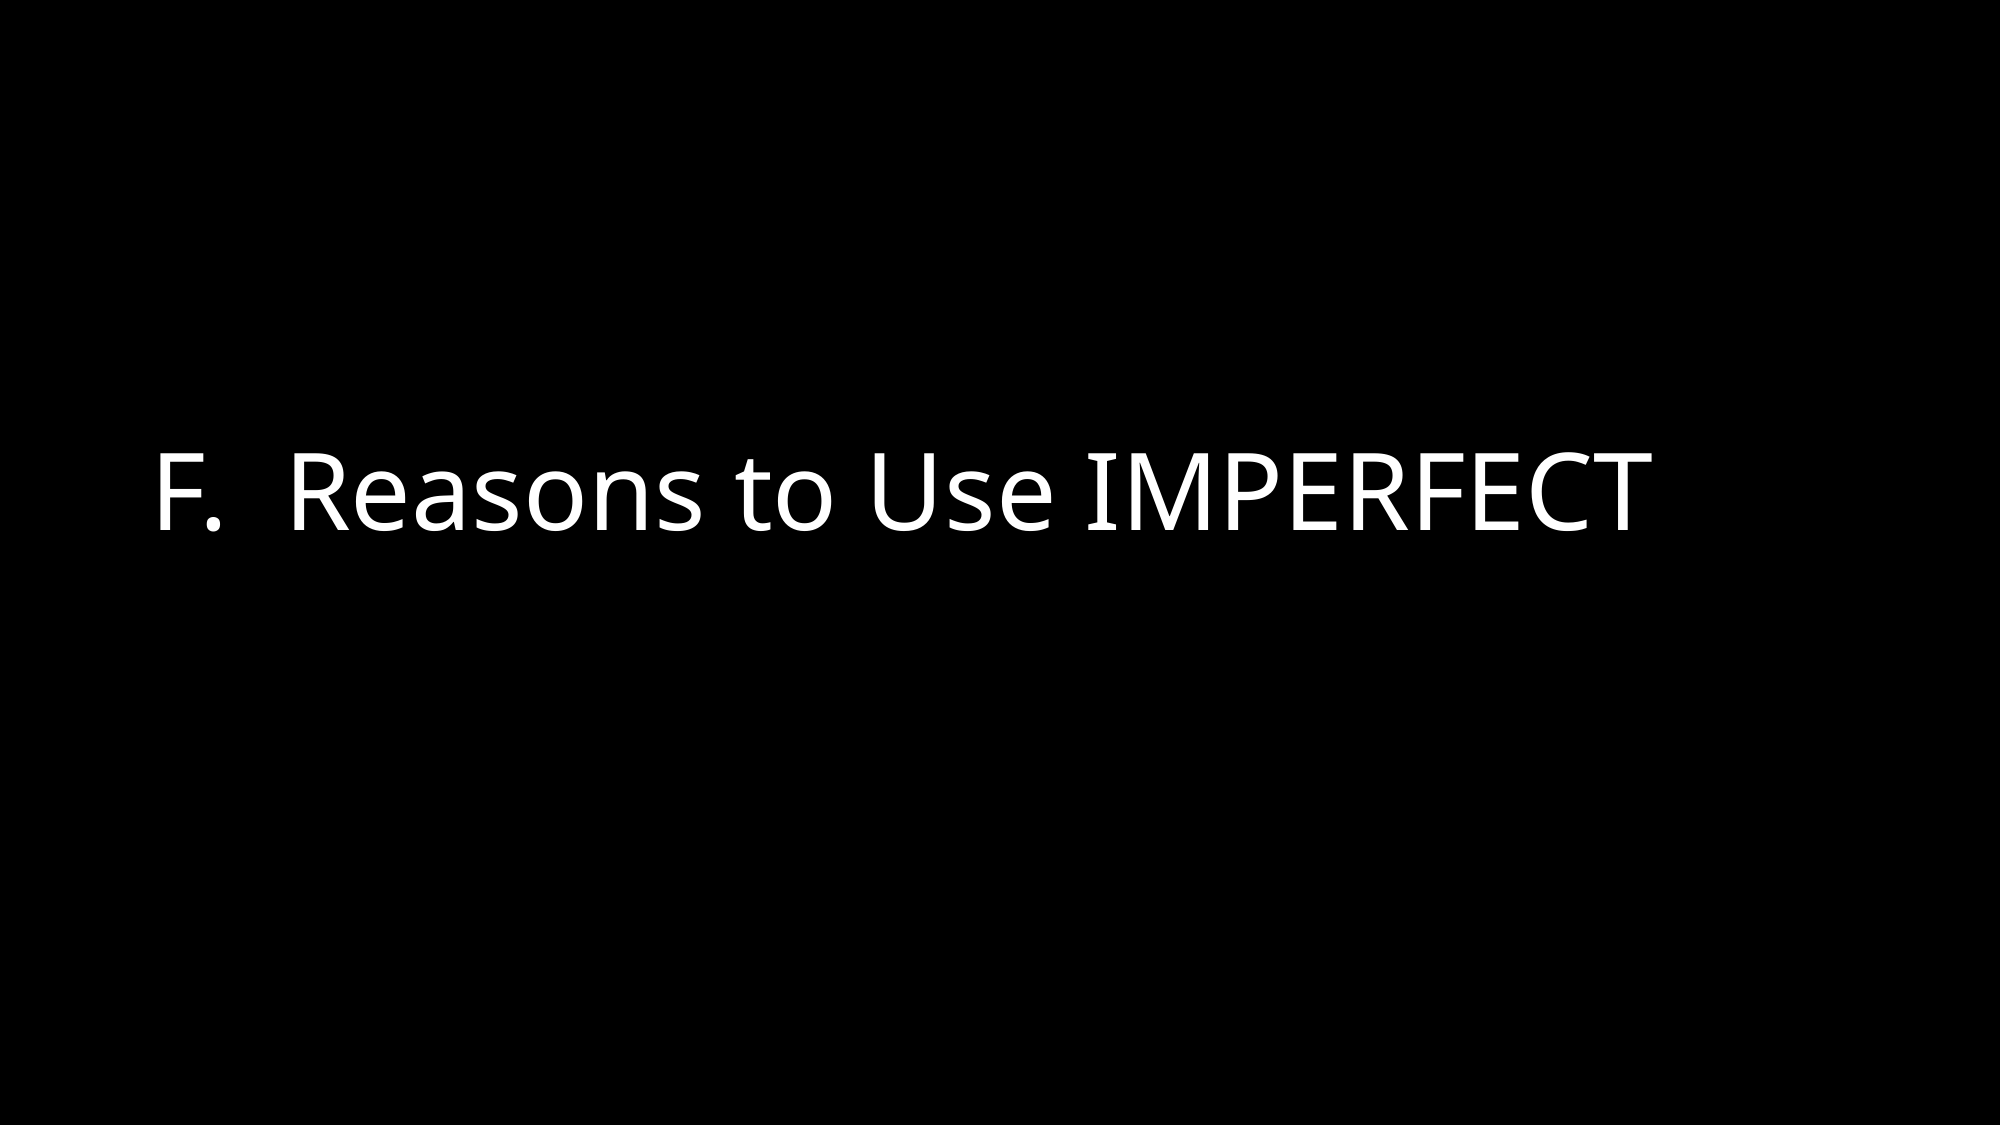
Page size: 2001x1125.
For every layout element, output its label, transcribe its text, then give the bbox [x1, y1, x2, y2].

title F. Reasons to Use IMPERFECT [135, 386, 1861, 605]
